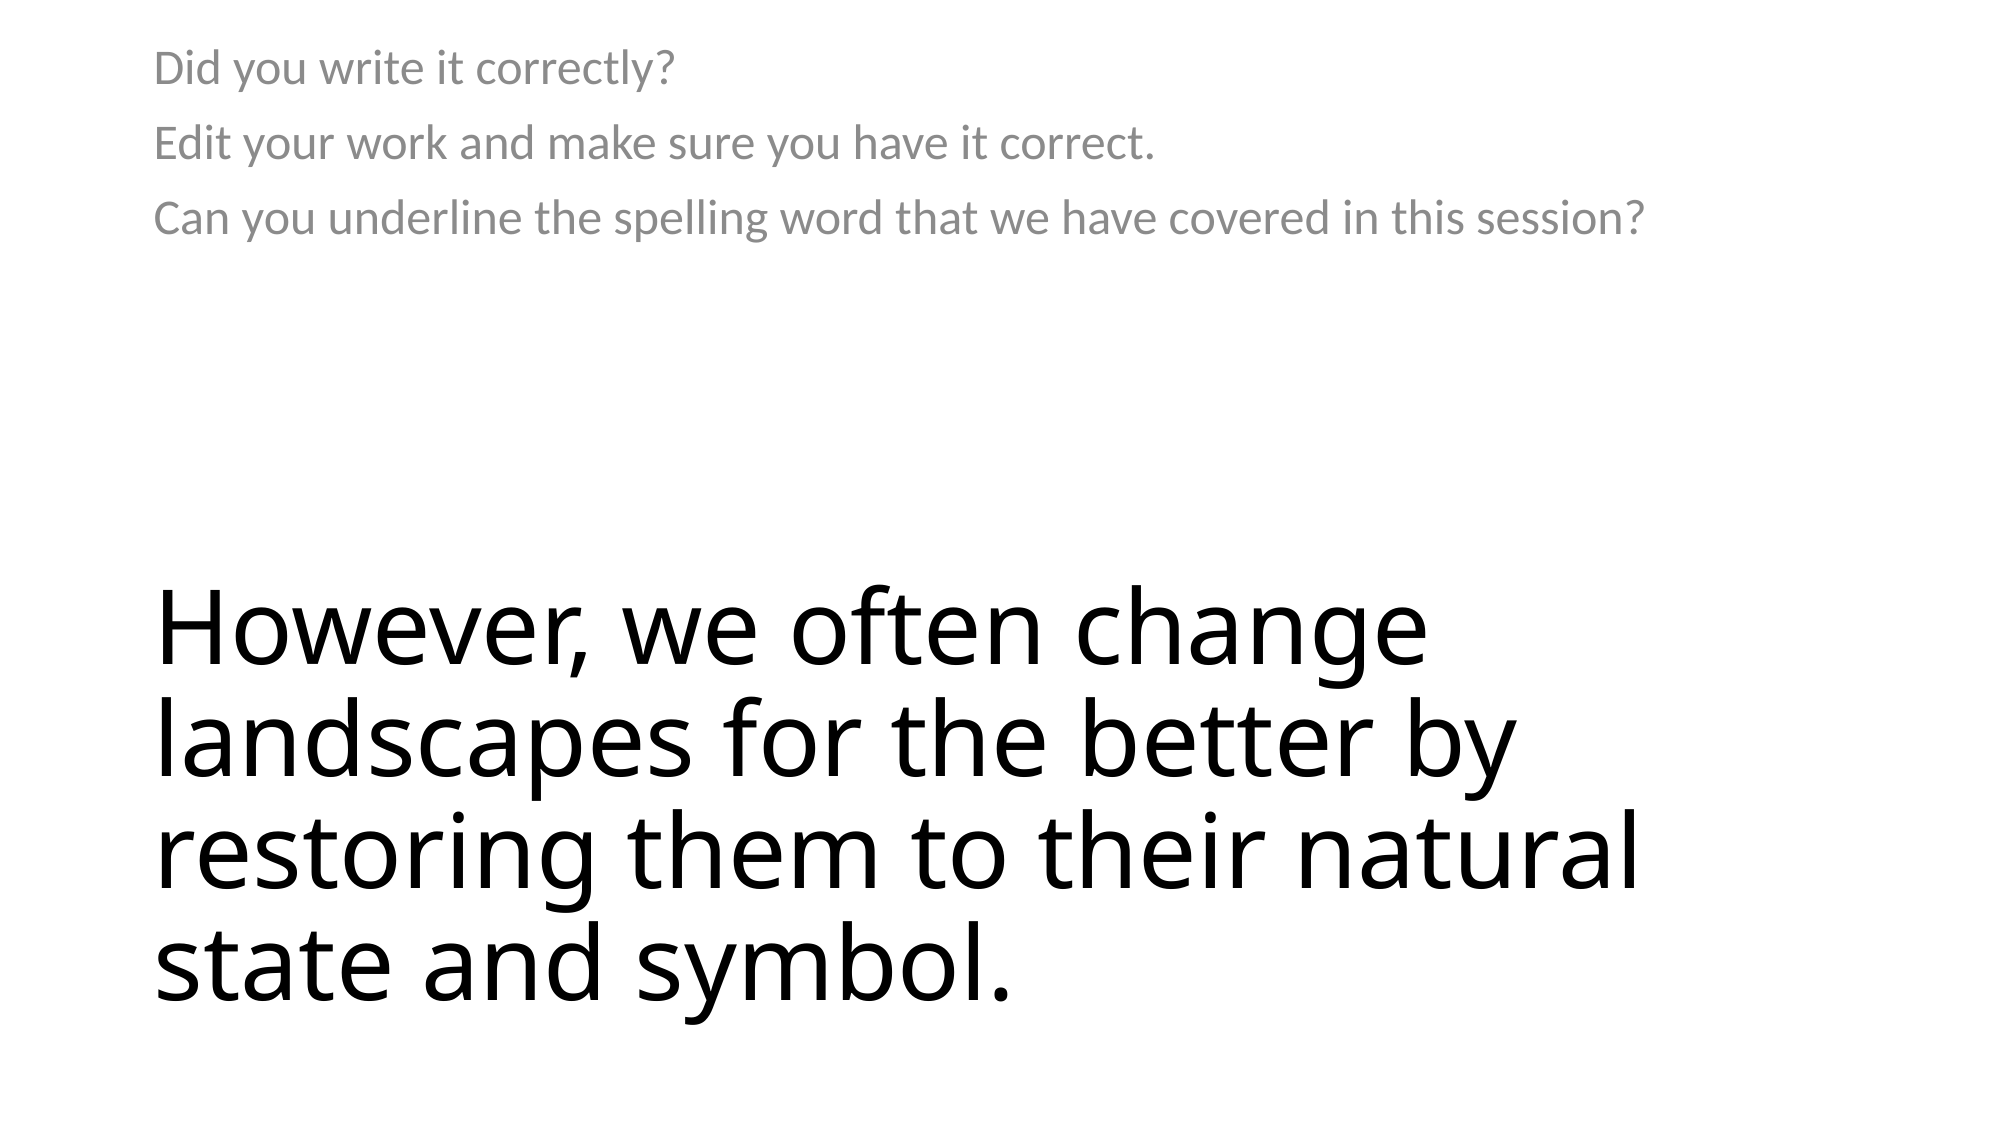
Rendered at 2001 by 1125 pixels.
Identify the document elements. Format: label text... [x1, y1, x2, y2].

list Did you write it correctly? Edit your work and make sure you have it correct. Can you underline the spelling word that we have covered in this session? [138, 34, 1864, 281]
title However, we often change landscapes for the better by restoring them to their natural state and symbol. [138, 562, 1864, 1031]
